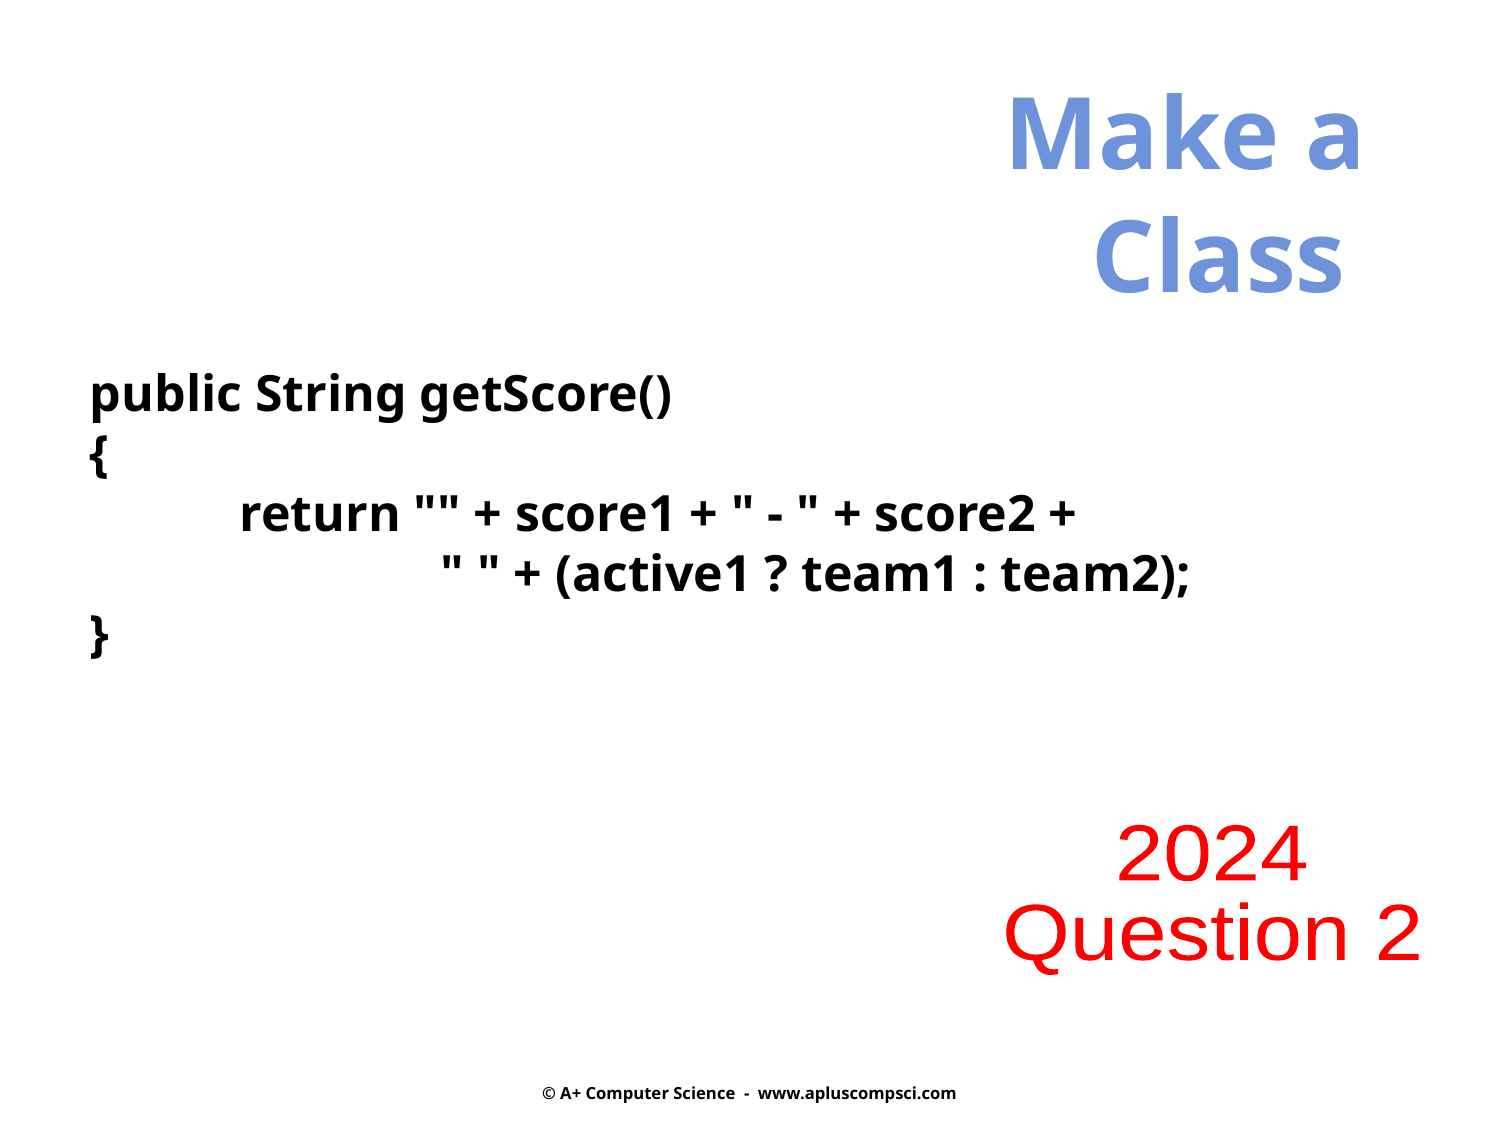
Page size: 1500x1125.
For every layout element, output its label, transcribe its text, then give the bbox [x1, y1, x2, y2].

footer © A+ Computer Science - www.apluscompsci.com [512, 1024, 988, 1101]
text_box public String getScore() { return "" + score1 + " - " + score2 + " " + (active1 ? team1 : team2); } [75, 213, 1500, 849]
text_box Make a Class [75, 49, 1500, 213]
